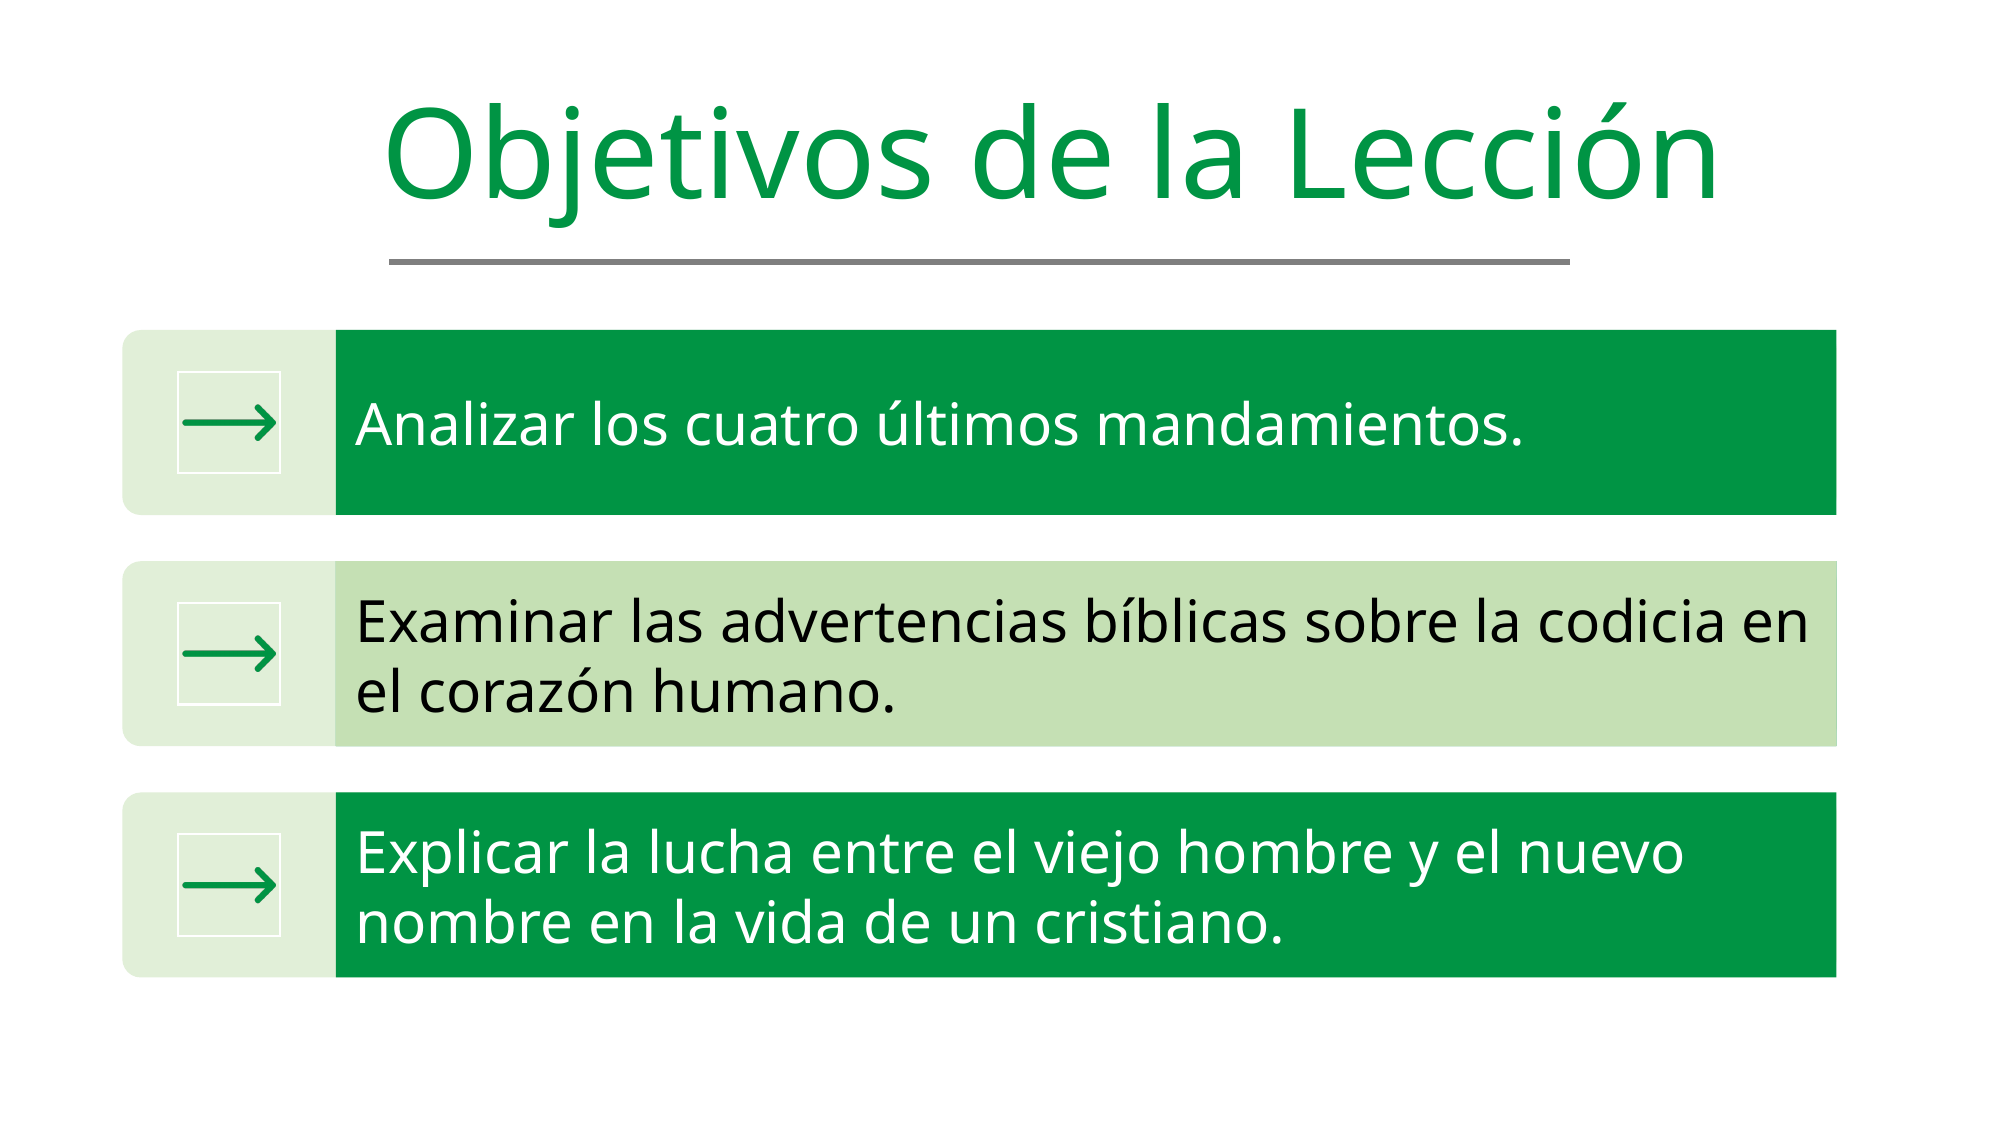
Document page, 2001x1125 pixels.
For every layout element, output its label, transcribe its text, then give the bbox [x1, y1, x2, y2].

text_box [122, 329, 1837, 978]
text_box Objetivos de la Lección [366, 66, 1837, 232]
